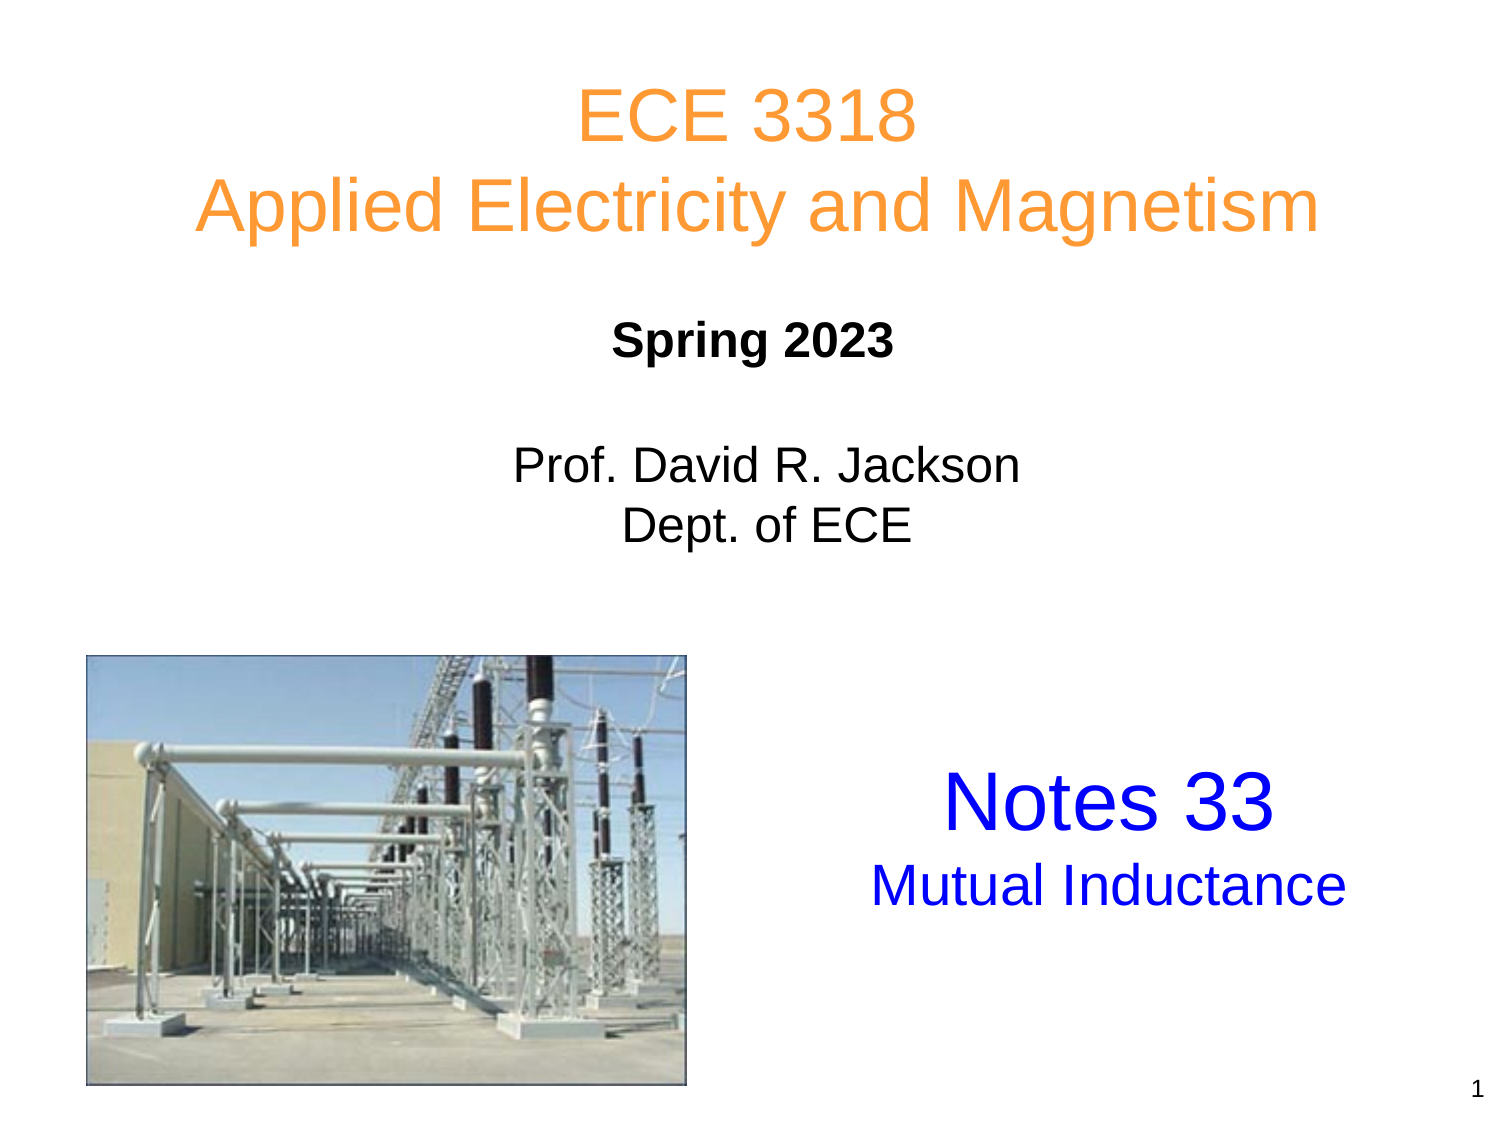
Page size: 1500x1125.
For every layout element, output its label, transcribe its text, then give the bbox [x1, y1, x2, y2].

text_box Prof. David R. Jackson Dept. of ECE [497, 425, 1037, 560]
text_box ECE 3318 Applied Electricity and Magnetism [174, 59, 1343, 254]
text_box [85, 655, 687, 1087]
text_box Notes 33 Mutual Inductance [812, 739, 1407, 925]
text_box Spring 2023 [596, 299, 910, 375]
slide_number 1 [1187, 1050, 1500, 1125]
